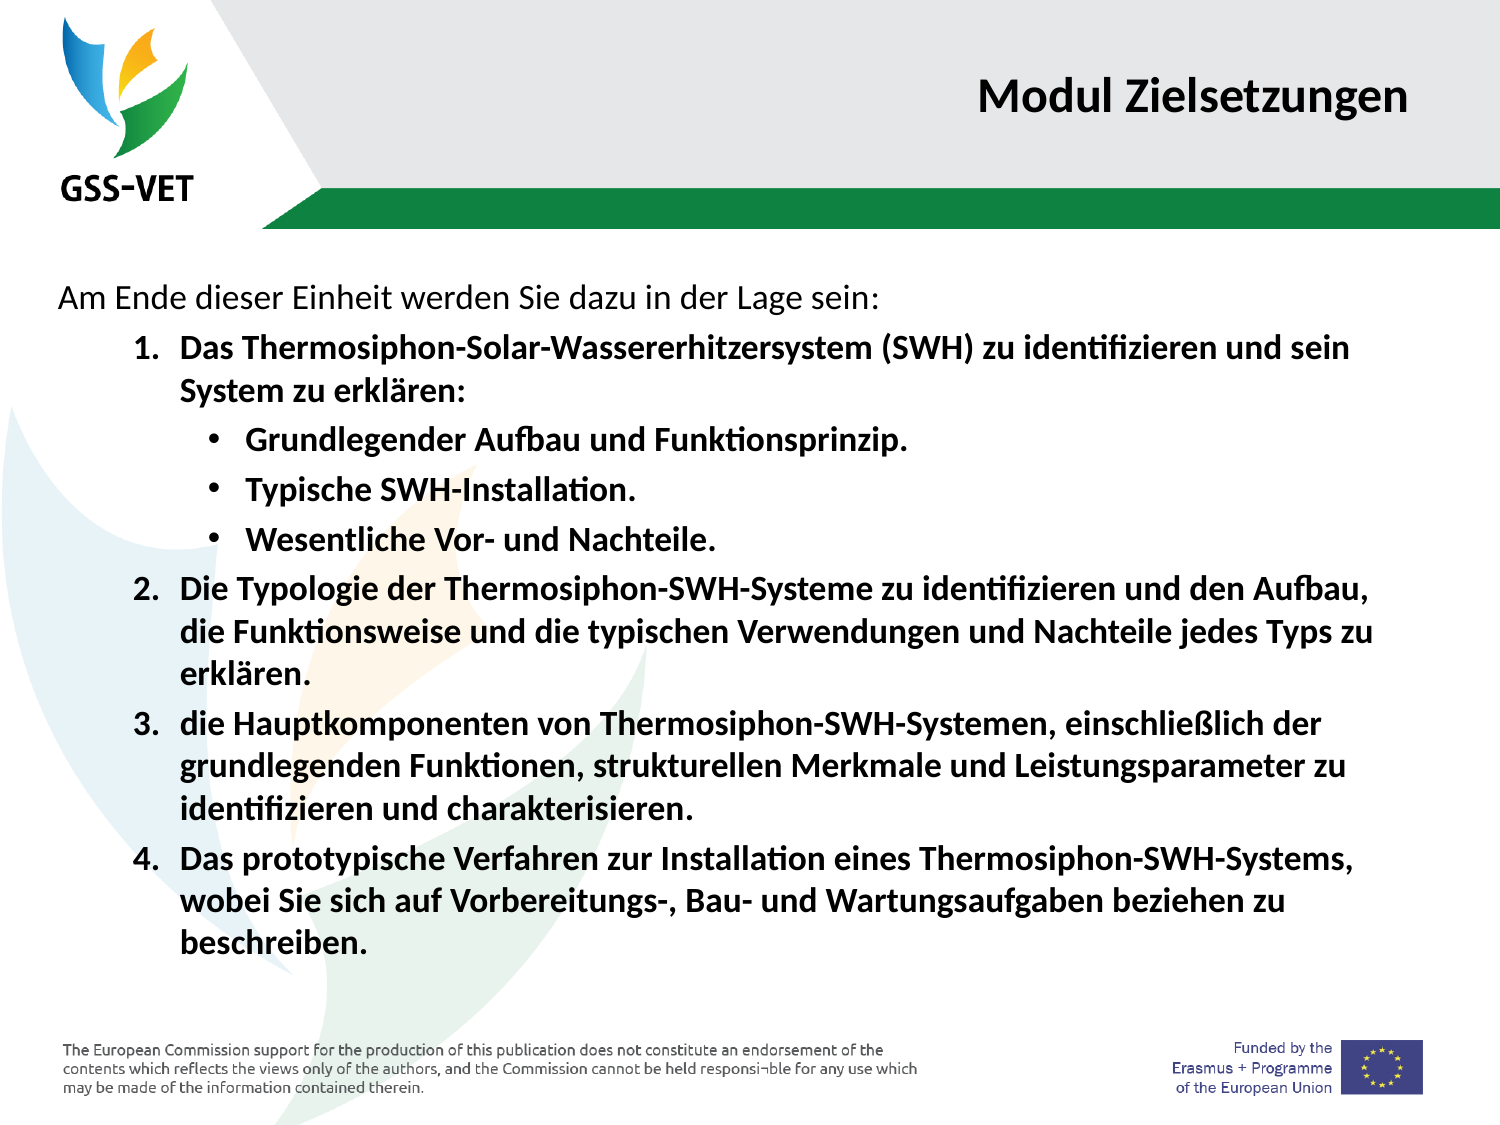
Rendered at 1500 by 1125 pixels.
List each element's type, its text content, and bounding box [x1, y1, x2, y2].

title Modul Zielsetzungen [324, 0, 1425, 185]
picture [0, 0, 1500, 1125]
list Am Ende dieser Einheit werden Sie dazu in der Lage sein: Das Thermosiphon-Solar-Wassererhitzersystem (SWH) zu identifizieren und sein System zu erklären: Grundlegender Aufbau und Funktionsprinzip. Typische SWH-Installation. Wesentliche Vor- und Nachteile. Die Typologie der Thermosiphon-SWH-Systeme zu identifizieren und den Aufbau, die Funktionsweise und die typischen Verwendungen und Nachteile jedes Typs zu erklären. die Hauptkomponenten von Thermosiphon-SWH-Systemen, einschließlich der grundlegenden Funktionen, strukturellen Merkmale und Leistungsparameter zu identifizieren und charakterisieren. Das prototypische Verfahren zur Installation eines Thermosiphon-SWH-Systems, wobei Sie sich auf Vorbereitungs-, Bau- und Wartungsaufgaben beziehen zu beschreiben. [42, 267, 1402, 965]
